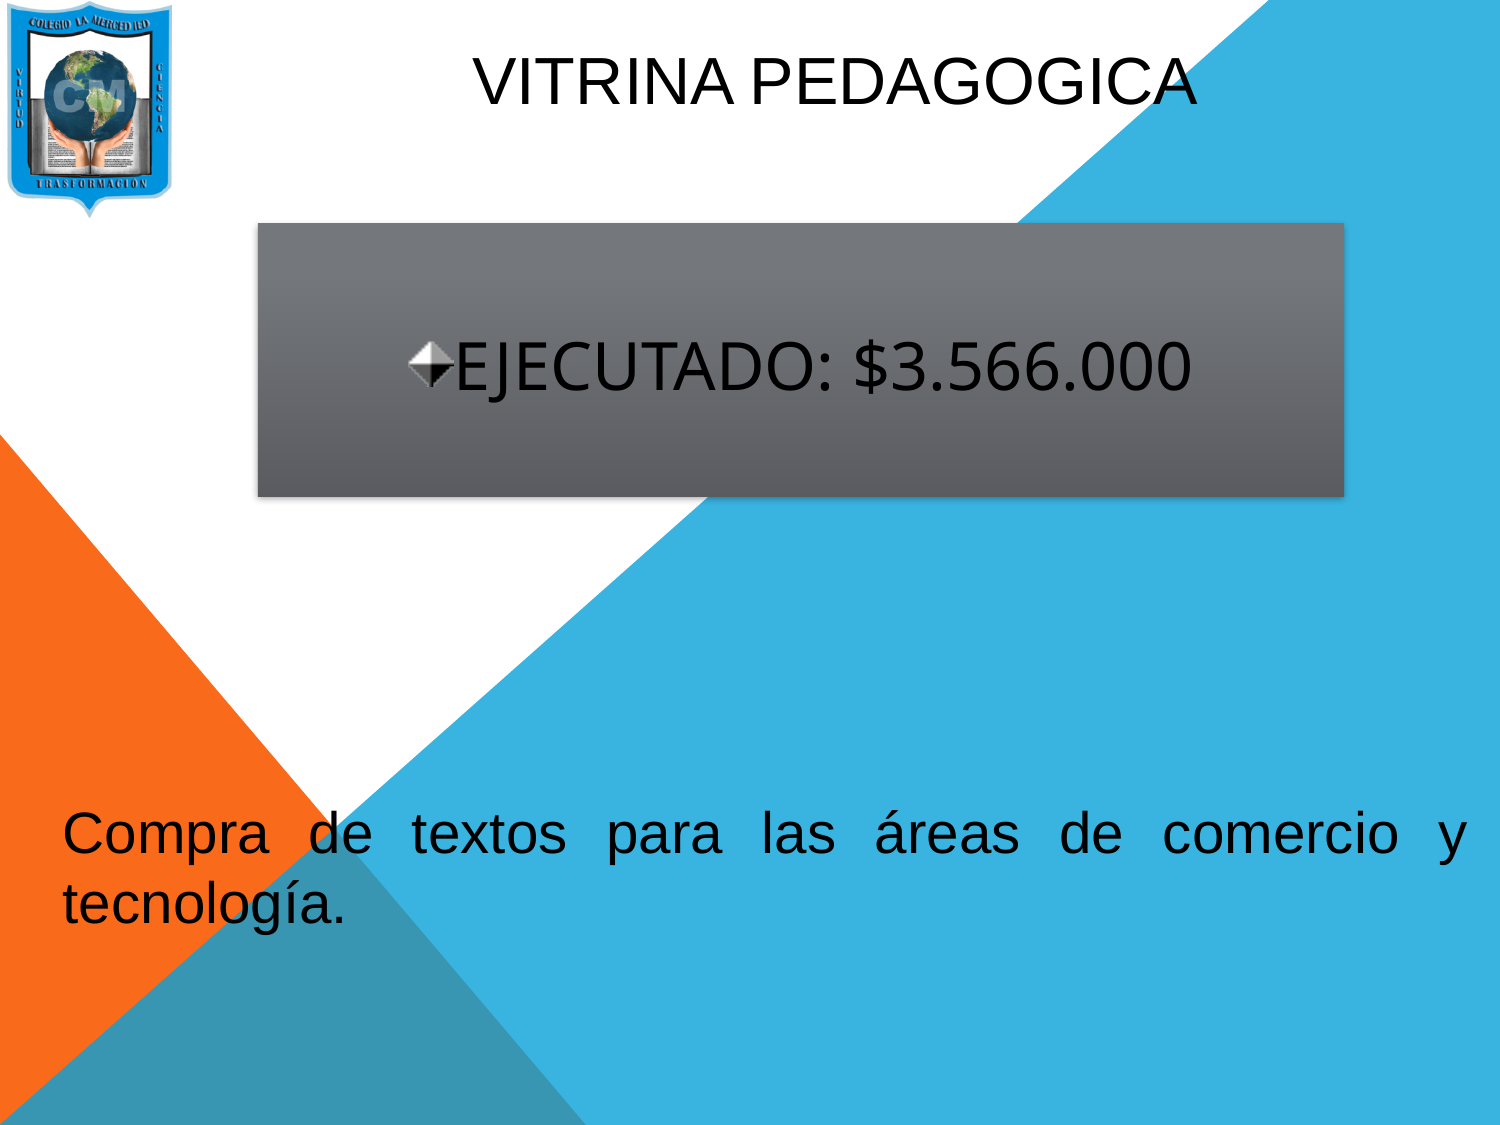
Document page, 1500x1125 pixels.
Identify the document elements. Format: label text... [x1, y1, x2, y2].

text_box VITRINA PEDAGOGICA [176, 30, 1500, 219]
picture [407, 340, 454, 387]
text_box EJECUTADO: $3.566.000 [257, 223, 1345, 497]
text_box [301, 219, 1436, 277]
picture [6, 1, 172, 218]
text_box Compra de textos para las áreas de comercio y tecnología. [47, 788, 1484, 943]
